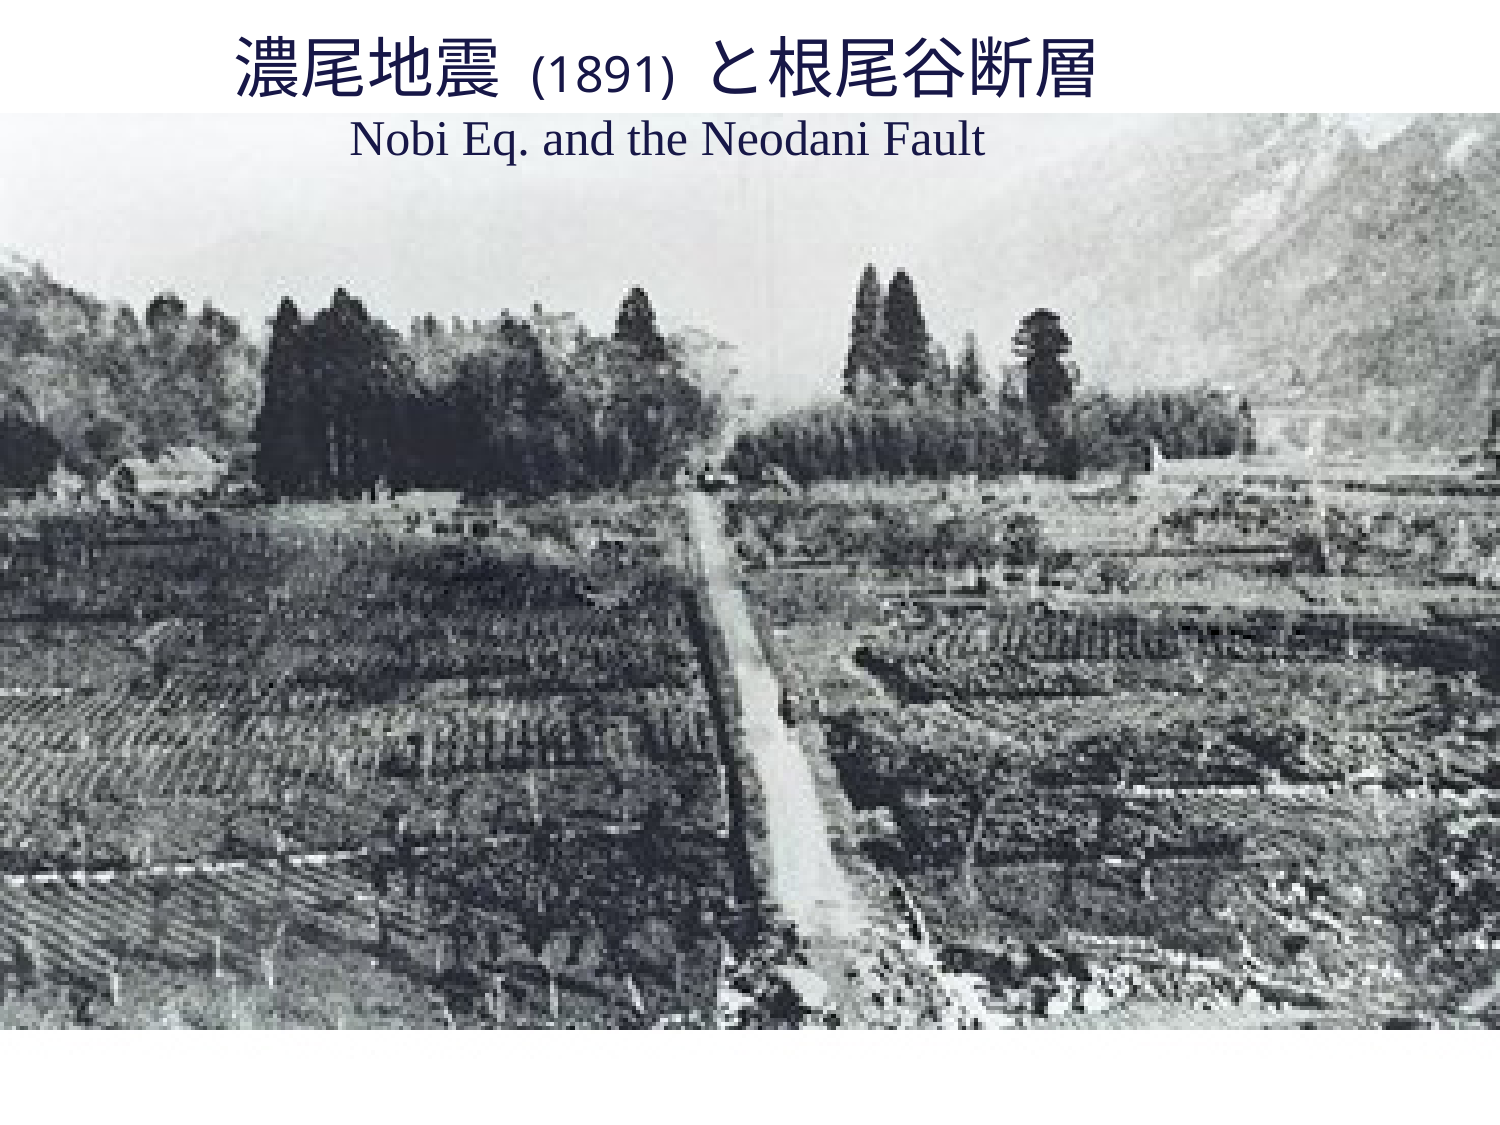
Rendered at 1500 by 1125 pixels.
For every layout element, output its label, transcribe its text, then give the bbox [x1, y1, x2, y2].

text_box 濃尾地震 (1891) と根尾谷断層 Nobi Eq. and the Neodani Fault [219, 18, 1117, 111]
picture [0, 113, 1500, 1125]
